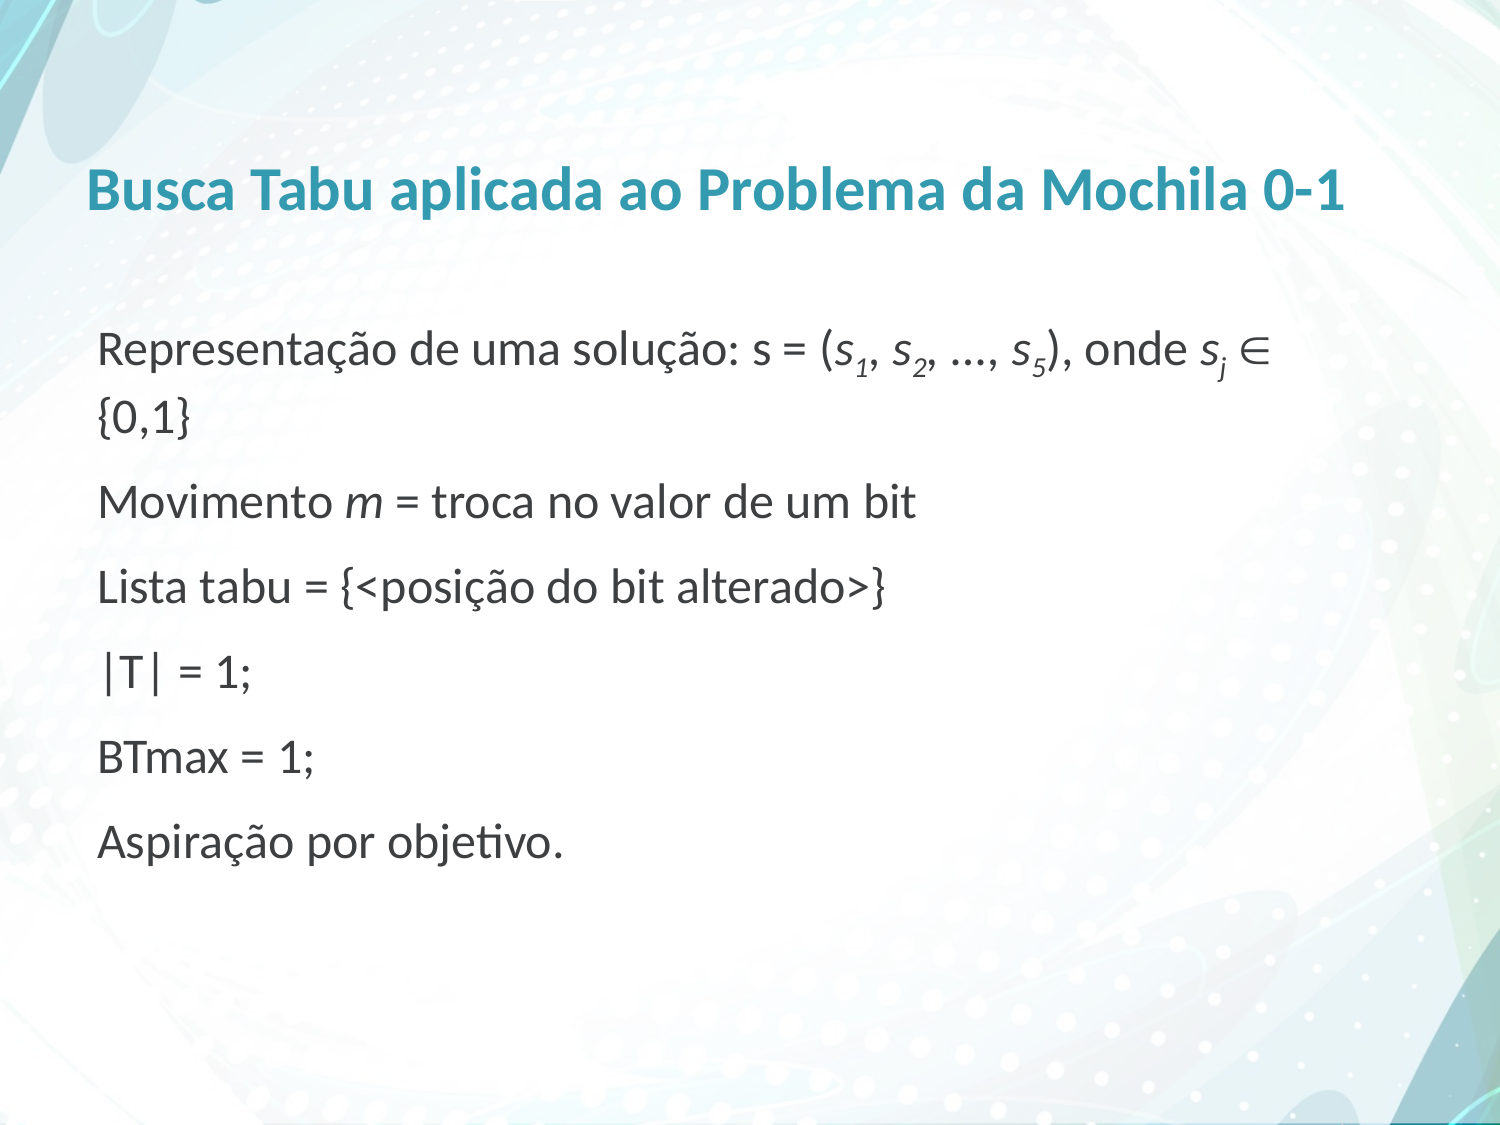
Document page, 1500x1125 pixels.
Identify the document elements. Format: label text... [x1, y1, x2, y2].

text_box Representação de uma solução: s = (s1, s2, ..., s5), onde sj  {0,1} Movimento m = troca no valor de um bit Lista tabu = {<posição do bit alterado>} |T| = 1; BTmax = 1; Aspiração por objetivo. [82, 307, 1323, 876]
title Busca Tabu aplicada ao Problema da Mochila 0-1 [71, 116, 1430, 232]
